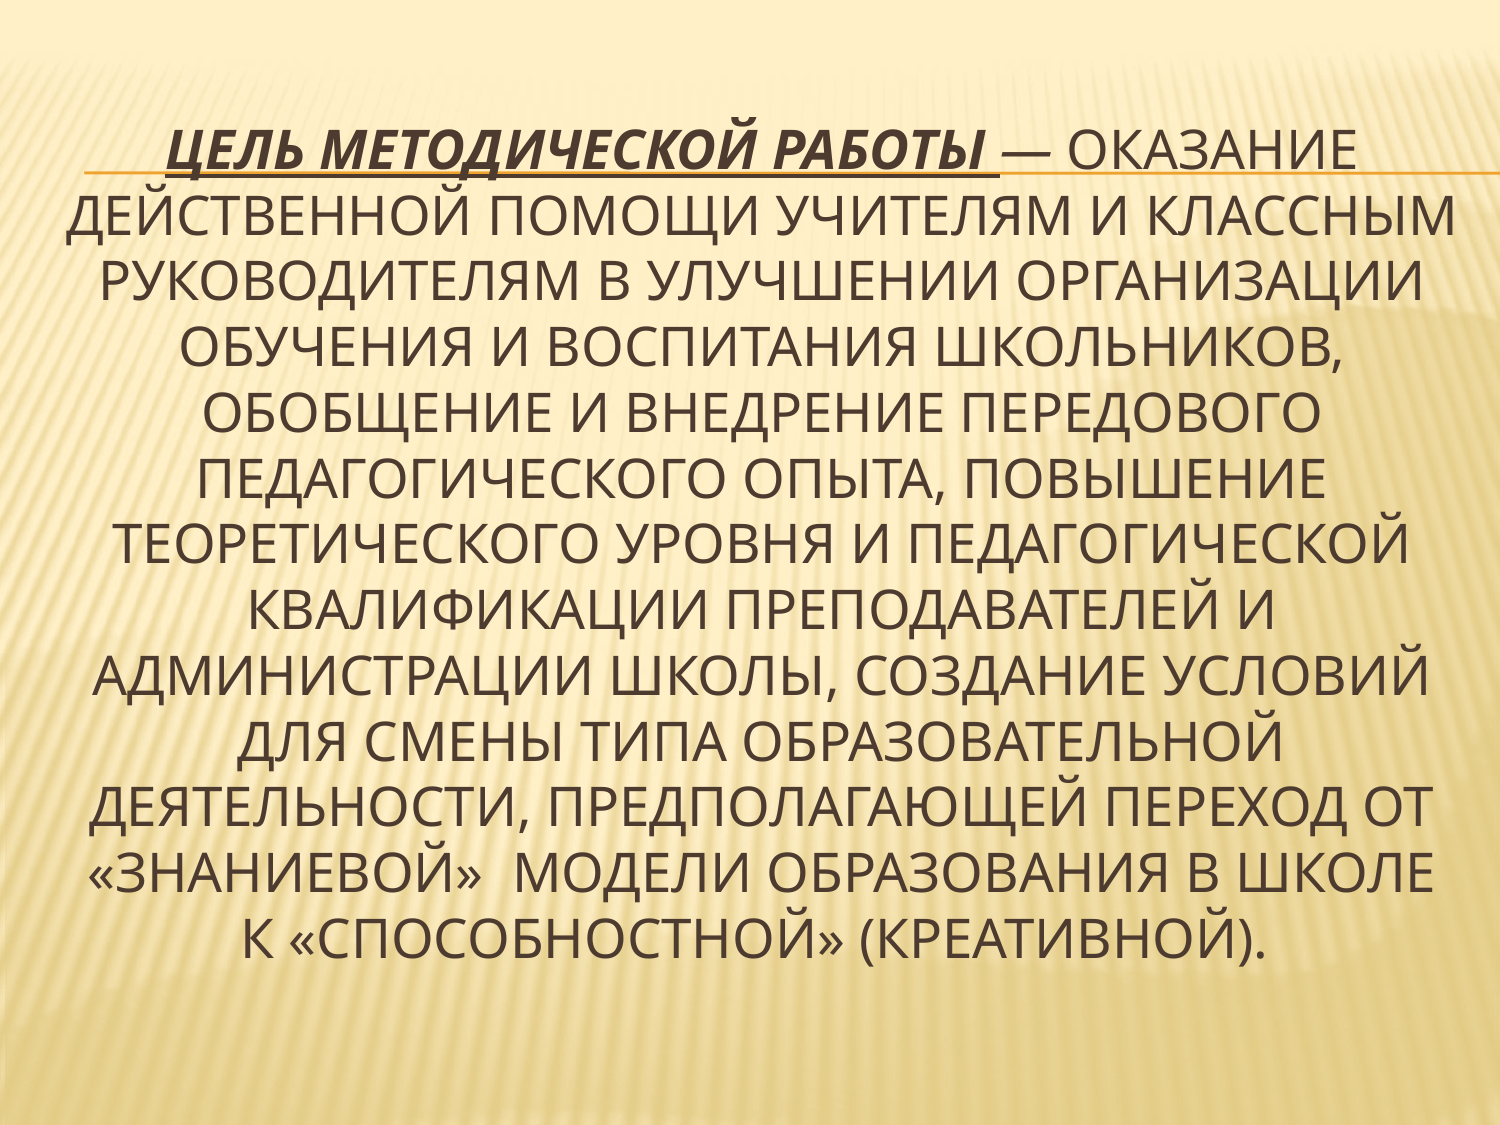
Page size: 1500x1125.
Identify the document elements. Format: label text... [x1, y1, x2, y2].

title Цель методической работы — оказание действенной помощи учителям и классным руководителям в улучшении организации обучения и воспитания школьников, обобщение и внедрение передового педагогического опыта, повышение теоретического уровня и педагогической квалификации преподавателей и администрации школы, создание условий для смены типа образовательной деятельности, предполагающей переход от «знаниевой» модели образования в школе к «способностной» (креативной). [49, 82, 1475, 1079]
